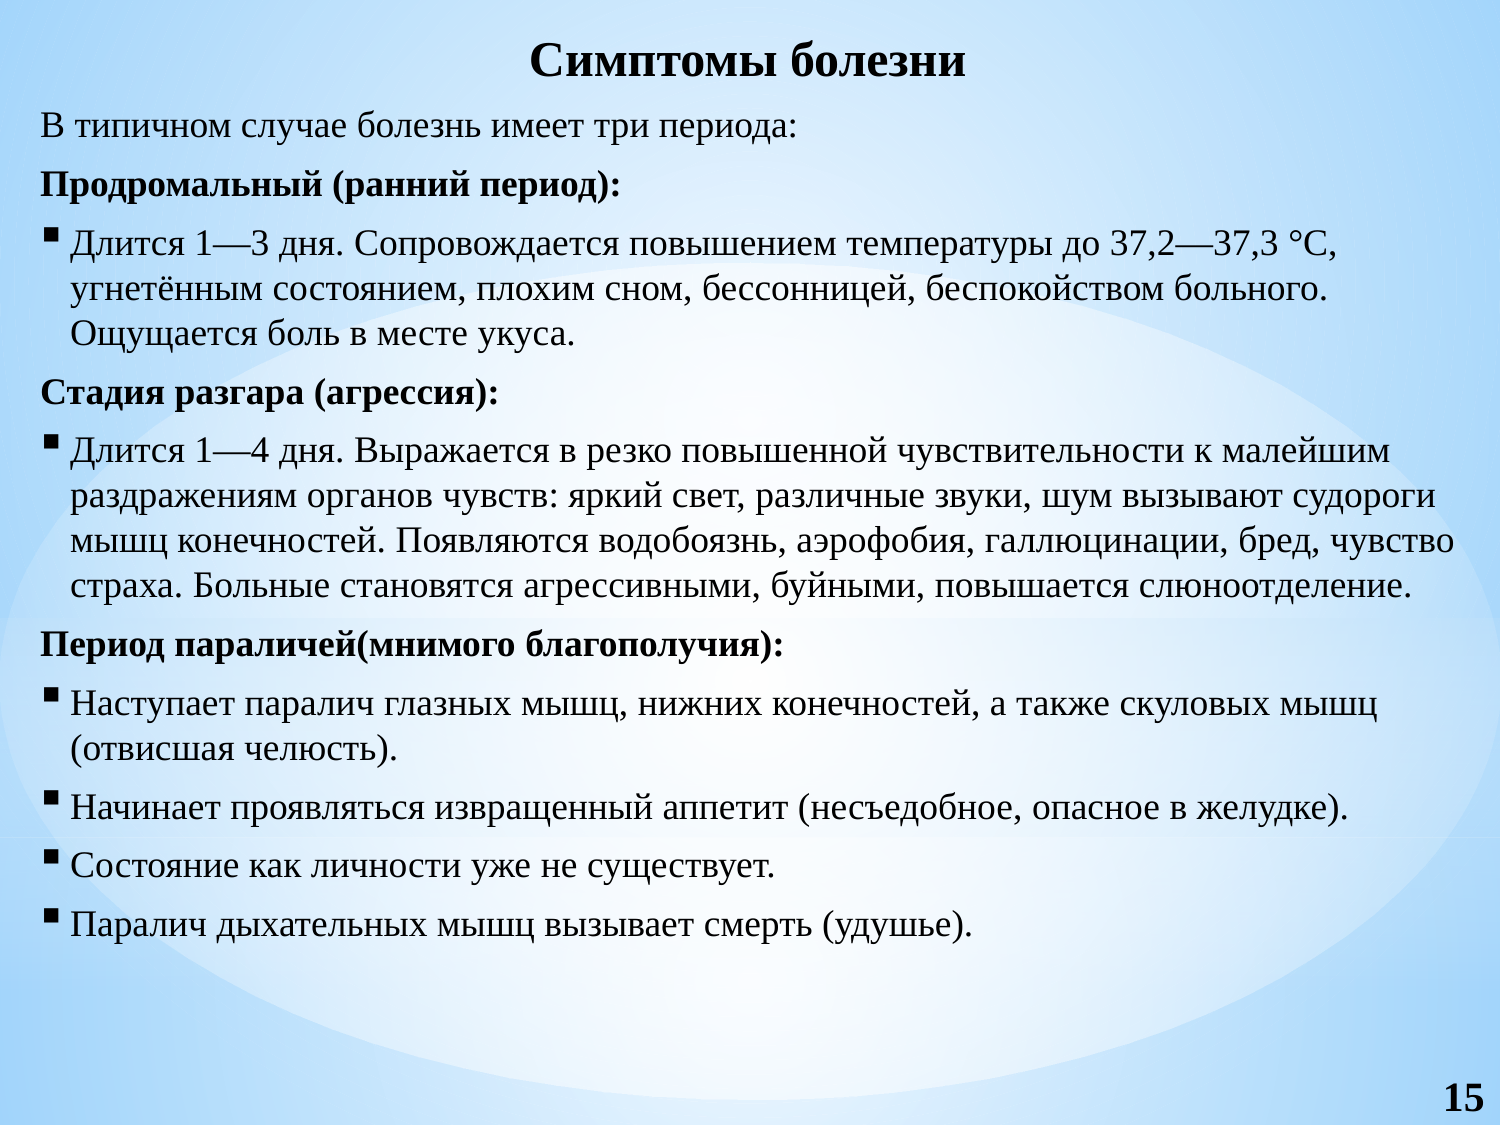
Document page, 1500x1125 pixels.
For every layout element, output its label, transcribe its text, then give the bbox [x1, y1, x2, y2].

list Симптомы болезни В типичном случае болезнь имеет три периода: Продромальный (ранний период): Длится 1—3 дня. Сопровождается повышением температуры до 37,2—37,3 °C, угнетённым состоянием, плохим сном, бессонницей, беспокойством больного. Ощущается боль в месте укуса. Стадия разгара (агрессия): Длится 1—4 дня. Выражается в резко повышенной чувствительности к малейшим раздражениям органов чувств: яркий свет, различные звуки, шум вызывают судороги мышц конечностей. Появляются водобоязнь, аэрофобия, галлюцинации, бред, чувство страха. Больные становятся агрессивными, буйными, повышается слюноотделение. Период параличей(мнимого благополучия): Наступает паралич глазных мышц, нижних конечностей, а также скуловых мышц (отвисшая челюсть). Начинает проявляться извращенный аппетит (несъедобное, опасное в желудке). Состояние как личности уже не существует. Паралич дыхательных мышц вызывает смерть (удушье). [17, 19, 1483, 1125]
slide_number 15 [1200, 1065, 1500, 1125]
